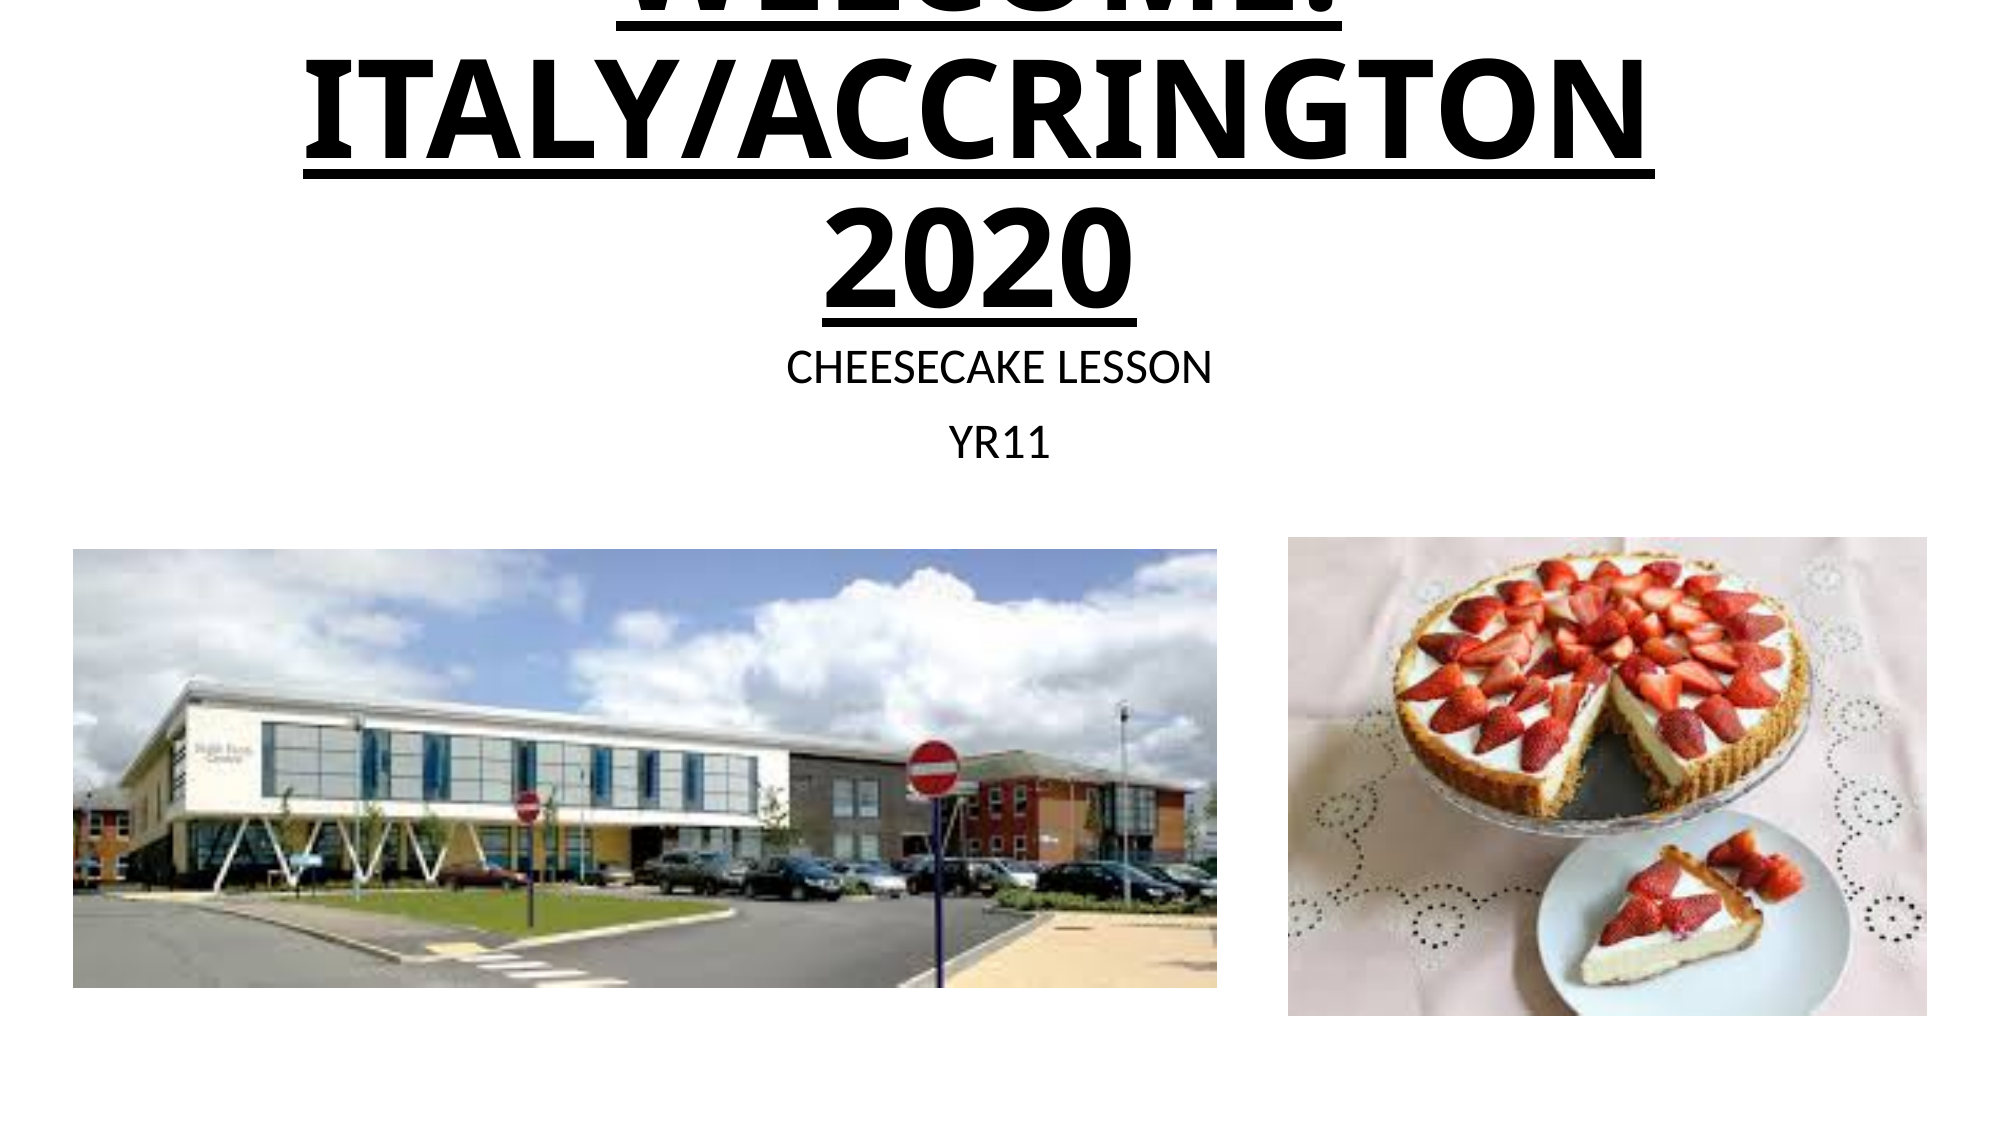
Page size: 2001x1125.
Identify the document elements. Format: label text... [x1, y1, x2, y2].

subtitle CHEESECAKE LESSON YR11 [249, 332, 1750, 605]
picture [1288, 537, 1927, 1016]
title WELCOME! ITALY/ACCRINGTON 2020 [229, 0, 1730, 345]
picture [73, 549, 1217, 989]
